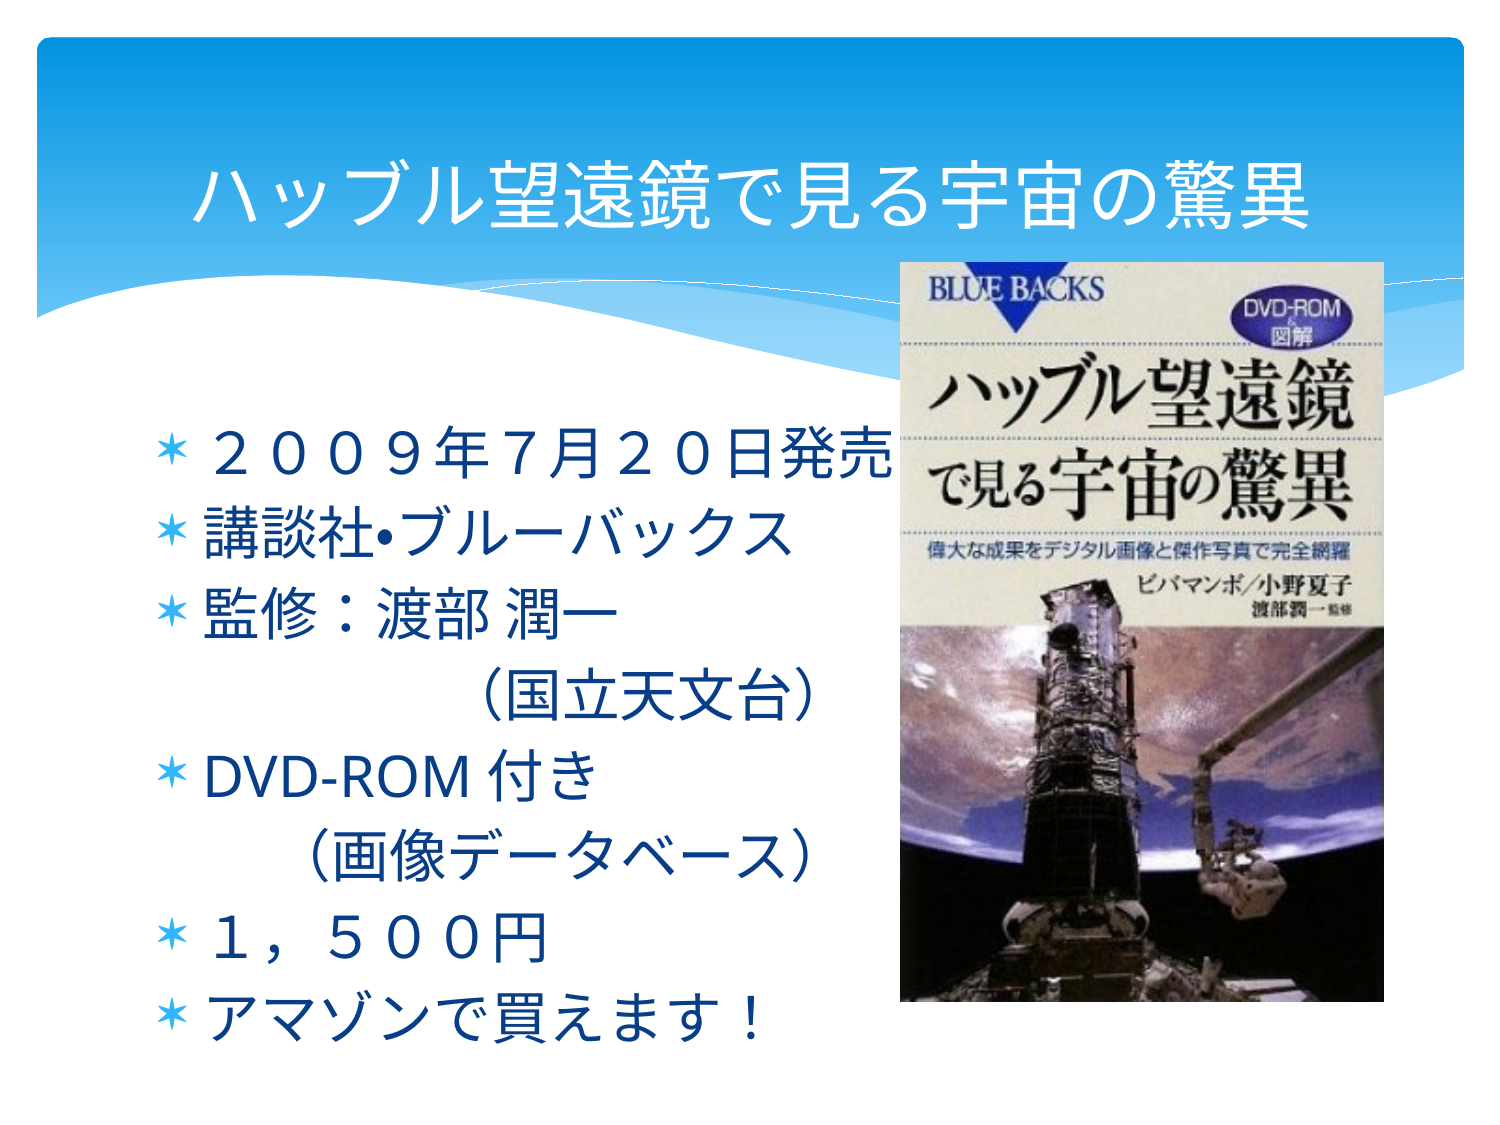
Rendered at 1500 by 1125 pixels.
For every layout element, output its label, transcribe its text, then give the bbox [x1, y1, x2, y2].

title ハッブル望遠鏡で見る宇宙の驚異 [112, 141, 1388, 187]
title ハッブル望遠鏡で見る宇宙の驚異 [112, 214, 1388, 247]
text_box [17, 187, 1483, 214]
picture [899, 262, 1385, 1002]
list ２００９年７月２０日発売 講談社・ブルーバックス 監修：渡部 潤一 （国立天文台） DVD-ROM付き （画像データベース） １，５００円 アマゾンで買えます！ [143, 408, 1359, 1059]
